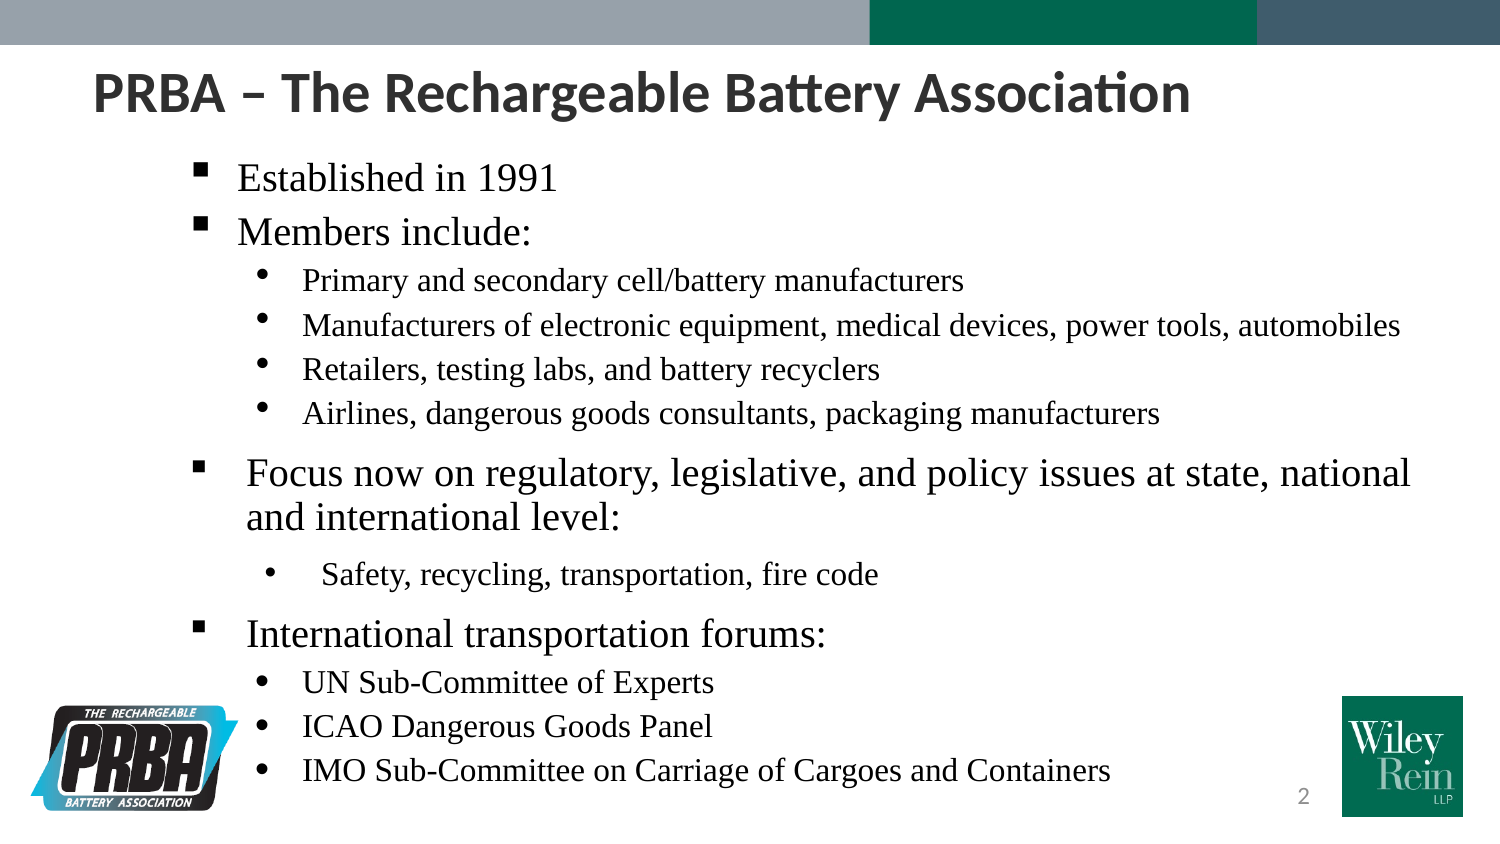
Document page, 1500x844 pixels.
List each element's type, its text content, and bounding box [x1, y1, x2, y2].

title PRBA – The Rechargeable Battery Association [78, 59, 1389, 165]
slide_number 2 [1237, 771, 1325, 817]
text_box Established in 1991 Members include: Primary and secondary cell/battery manufacturers Manufacturers of electronic equipment, medical devices, power tools, automobiles Retailers, testing labs, and battery recyclers Airlines, dangerous goods consultants, packaging manufacturers Focus now on regulatory, legislative, and policy issues at state, national and international level: Safety, recycling, transportation, fire code International transportation forums: UN Sub-Committee of Experts ICAO Dangerous Goods Panel IMO Sub-Committee on Carriage of Cargoes and Containers [174, 149, 1442, 797]
picture [1342, 696, 1463, 817]
picture [26, 700, 242, 817]
